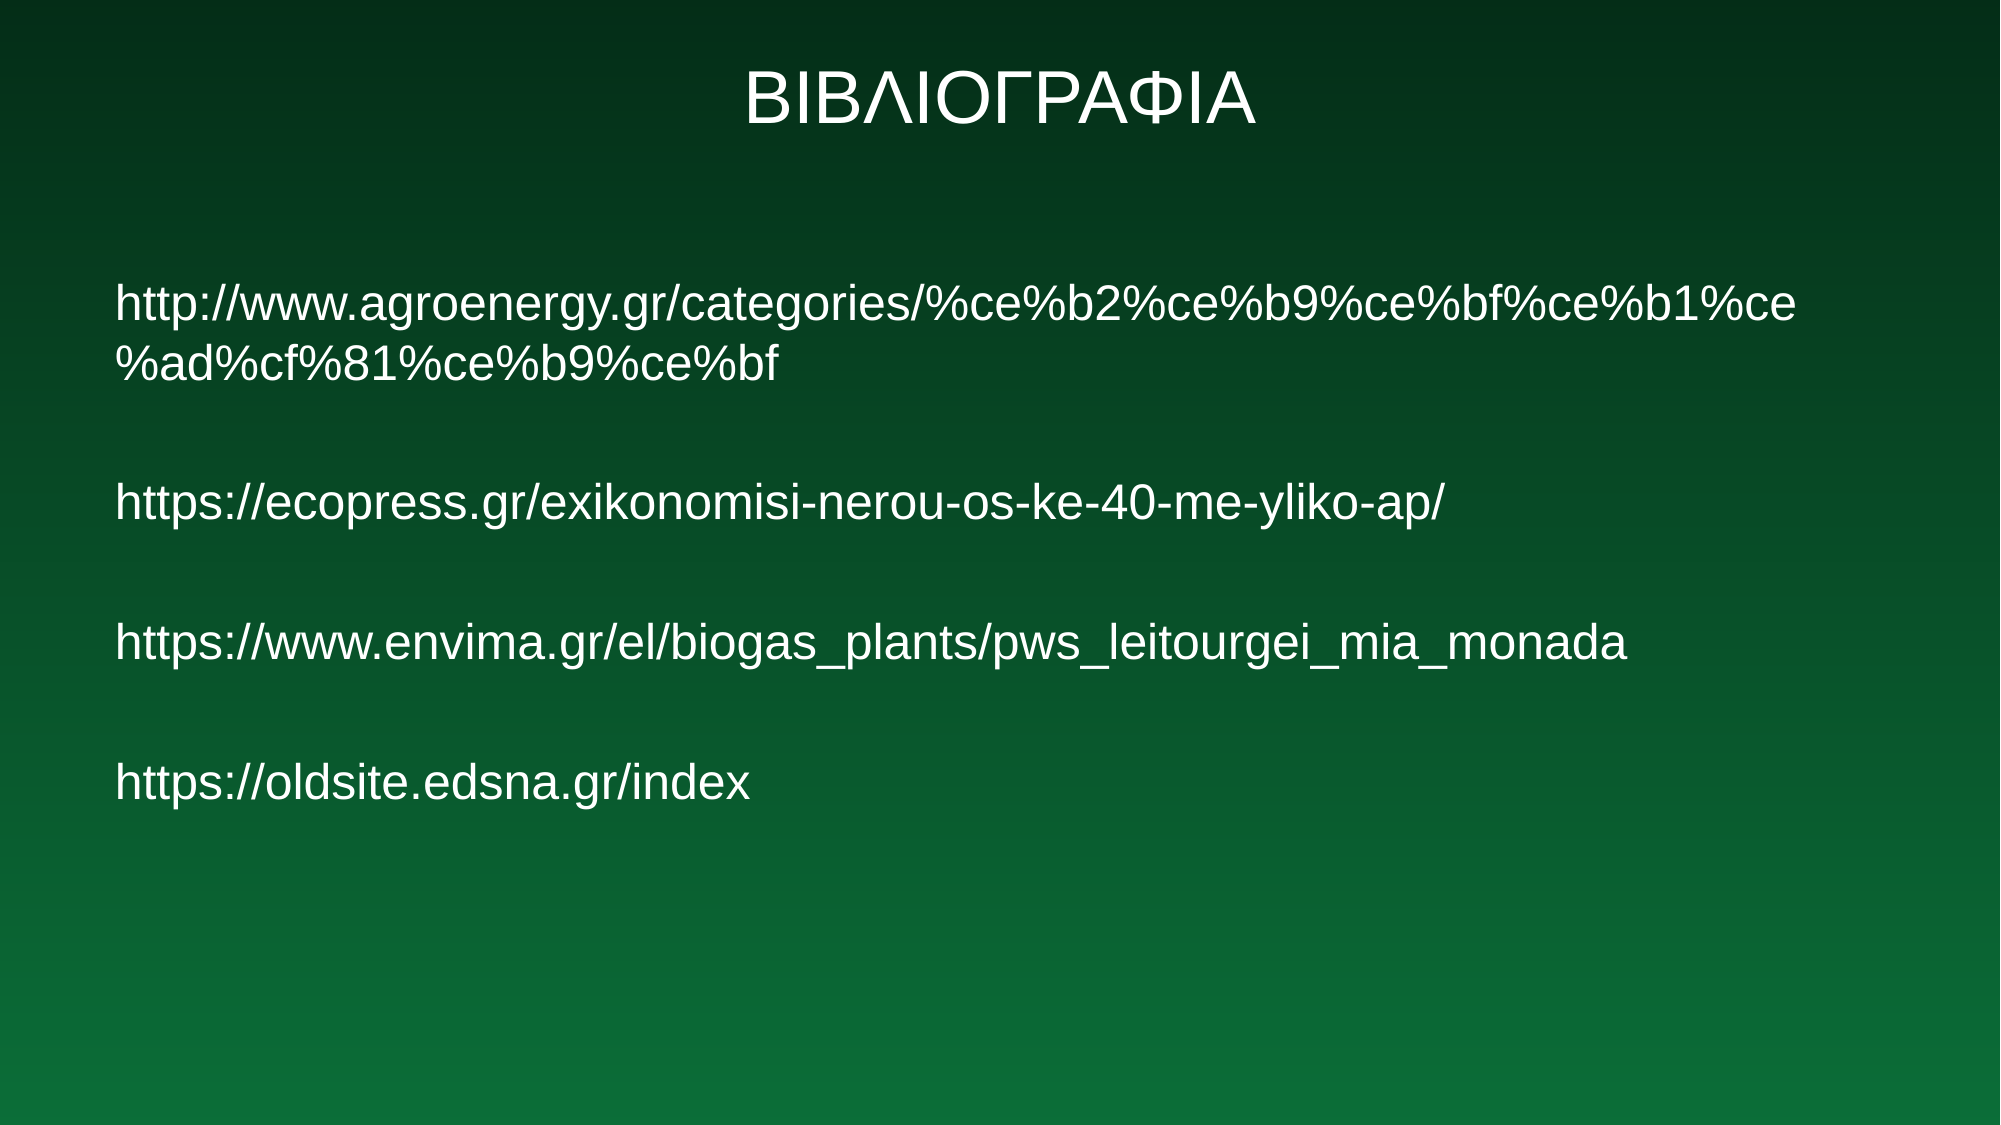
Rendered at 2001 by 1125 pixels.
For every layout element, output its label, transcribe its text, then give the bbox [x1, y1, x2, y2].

title ΒΙΒΛΙΟΓΡΑΦΙΑ [99, 44, 1901, 233]
list http://www.agroenergy.gr/categories/%ce%b2%ce%b9%ce%bf%ce%b1%ce%ad%cf%81%ce%b9%ce%bf https://ecopress.gr/exikonomisi-nerou-os-ke-40-me-yliko-ap/ https://www.envima.gr/el/biogas_plants/pws_leitourgei_mia_monada https://oldsite.edsna.gr/index [99, 262, 1901, 1006]
